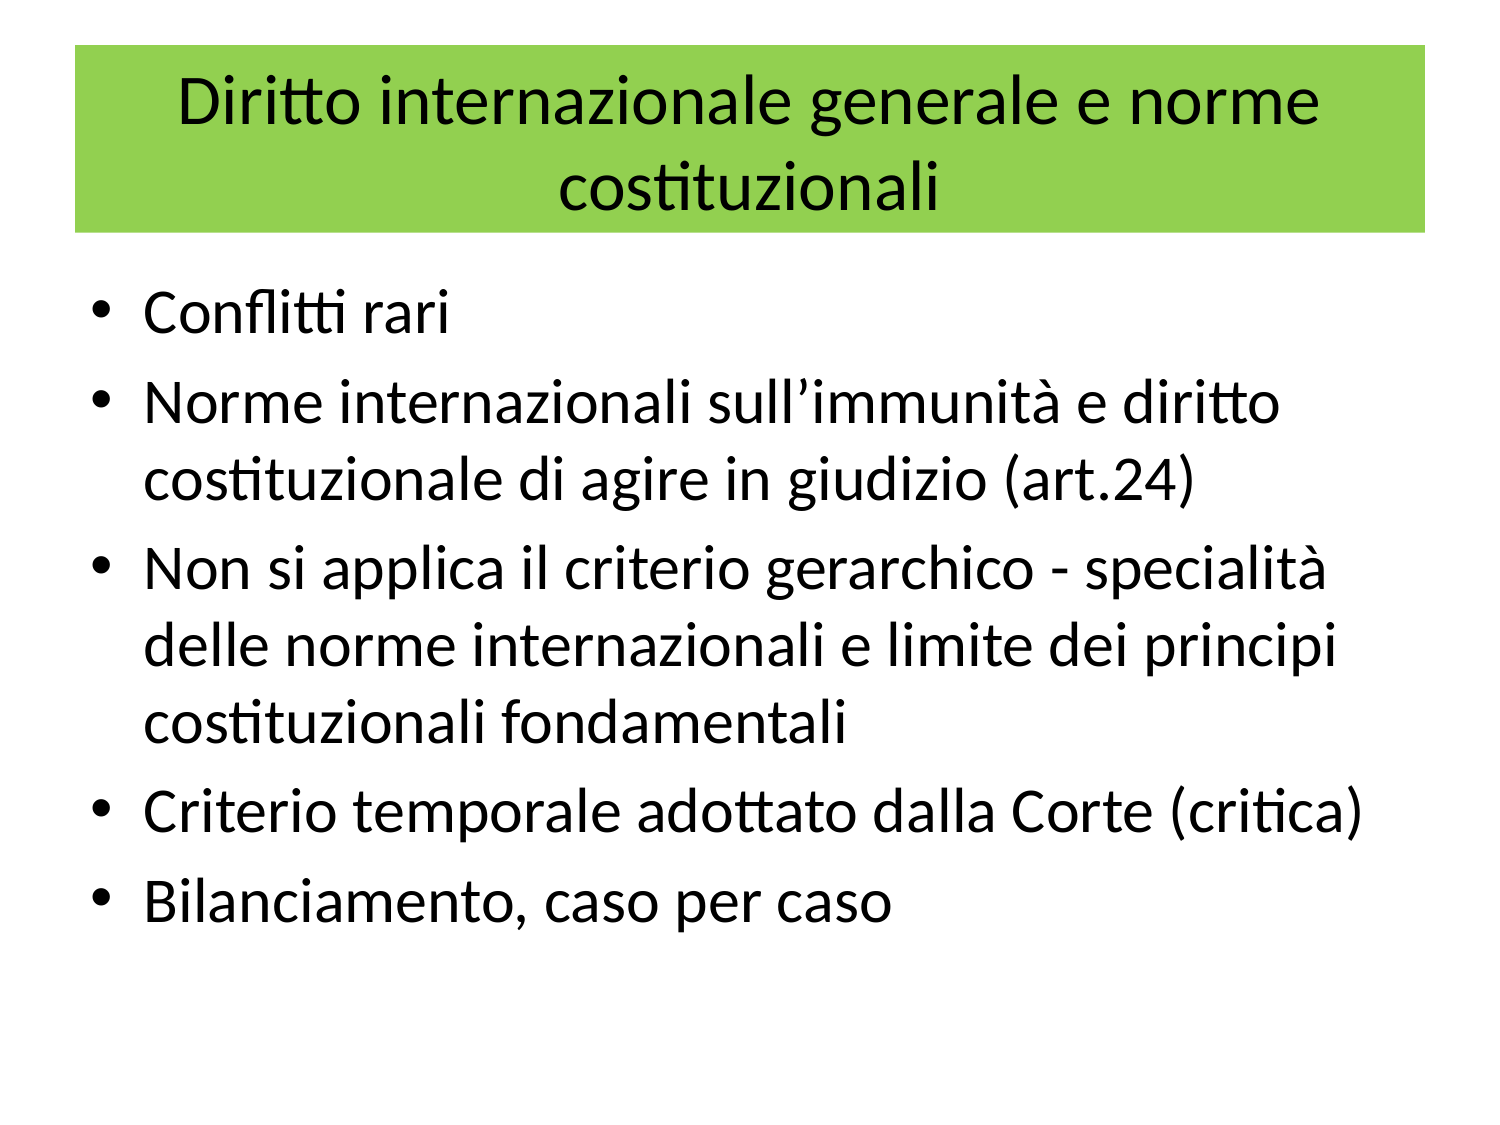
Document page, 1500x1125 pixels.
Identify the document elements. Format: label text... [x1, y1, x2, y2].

list Conflitti rari Norme internazionali sull’immunità e diritto costituzionale di agire in giudizio (art.24) Non si applica il criterio gerarchico - specialità delle norme internazionali e limite dei principi costituzionali fondamentali Criterio temporale adottato dalla Corte (critica) Bilanciamento, caso per caso [75, 262, 1425, 1005]
title Diritto internazionale generale e norme costituzionali [75, 45, 1425, 233]
